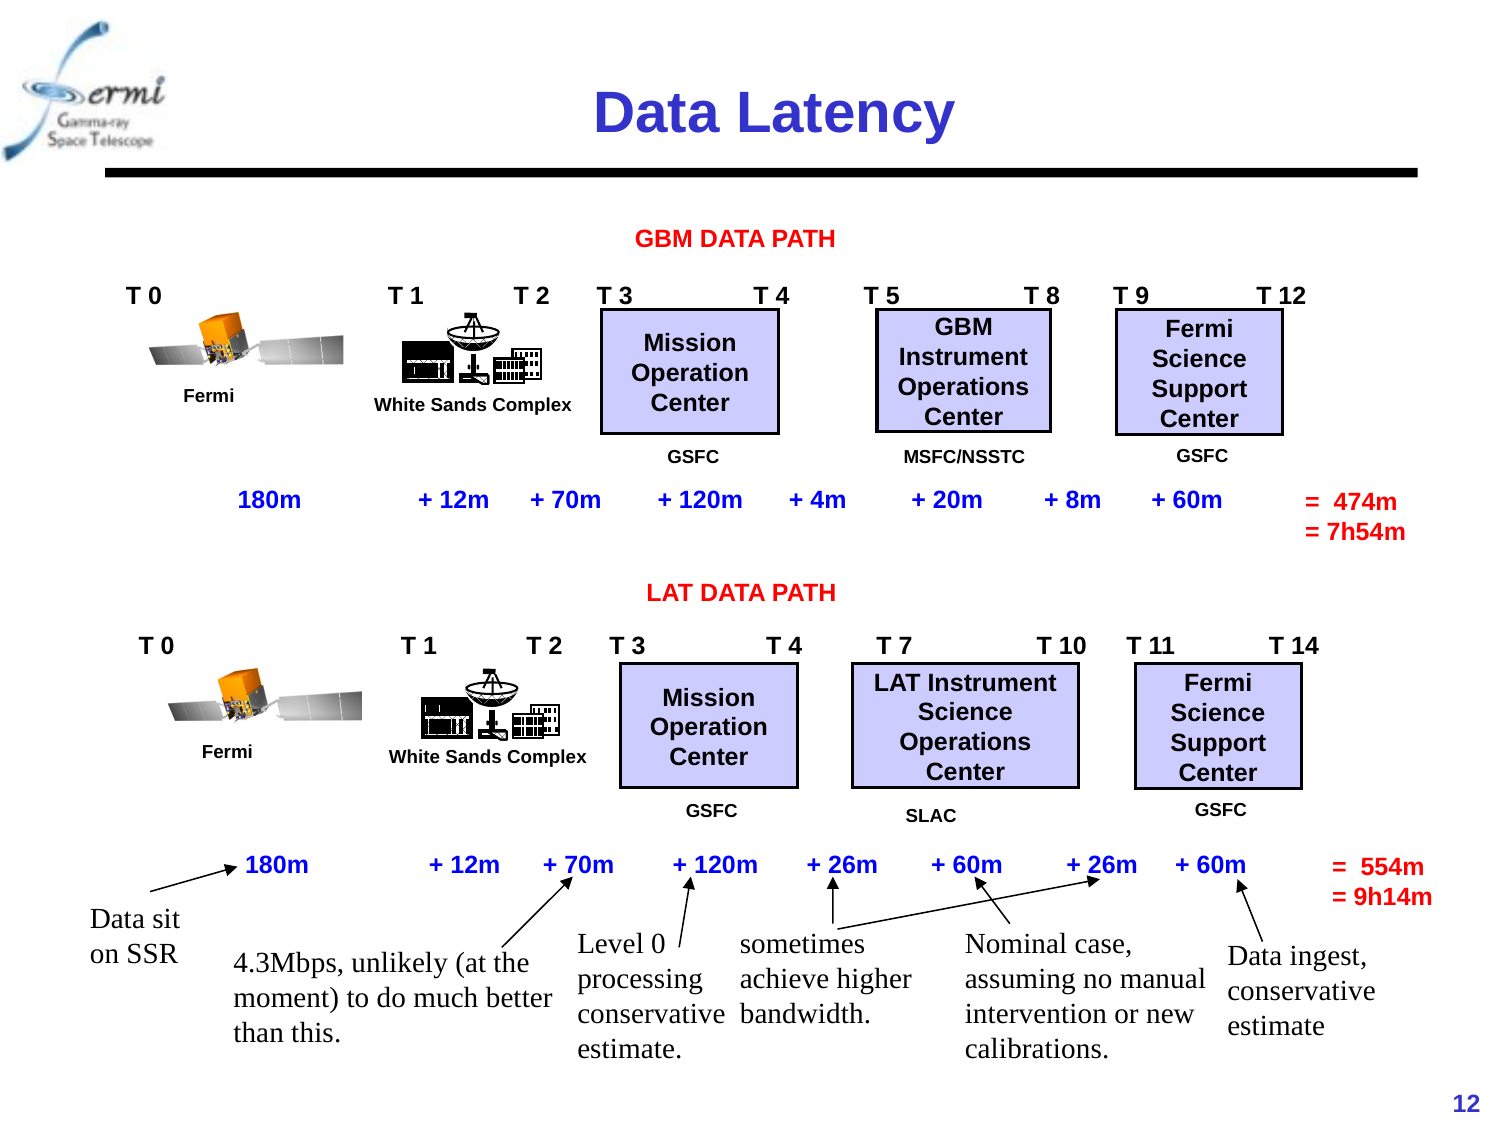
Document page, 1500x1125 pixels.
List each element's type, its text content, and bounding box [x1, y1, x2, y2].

text_box Nominal case, assuming no manual intervention or new calibrations. [950, 955, 1222, 1072]
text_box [123, 622, 1335, 668]
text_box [222, 476, 1424, 564]
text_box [229, 840, 1453, 948]
text_box LAT DATA PATH [631, 572, 801, 614]
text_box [619, 676, 798, 835]
title Data Latency [165, 55, 1385, 164]
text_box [110, 272, 1322, 318]
text_box White Sands Complex [373, 736, 604, 772]
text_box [165, 676, 363, 775]
text_box GBM DATA PATH [620, 215, 773, 260]
text_box Level 0 processing conservative estimate. [562, 955, 752, 1072]
picture [0, 18, 167, 165]
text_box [421, 676, 560, 741]
text_box Data ingest, conservative estimate [1212, 955, 1413, 1049]
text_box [147, 326, 1283, 480]
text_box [1134, 676, 1302, 834]
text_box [852, 676, 1079, 837]
text_box Data sit on SSR [74, 891, 213, 977]
text_box 4.3Mbps, unlikely (at the moment) to do much better than this. [218, 935, 562, 1056]
text_box sometimes achieve higher bandwidth. [725, 955, 950, 1037]
